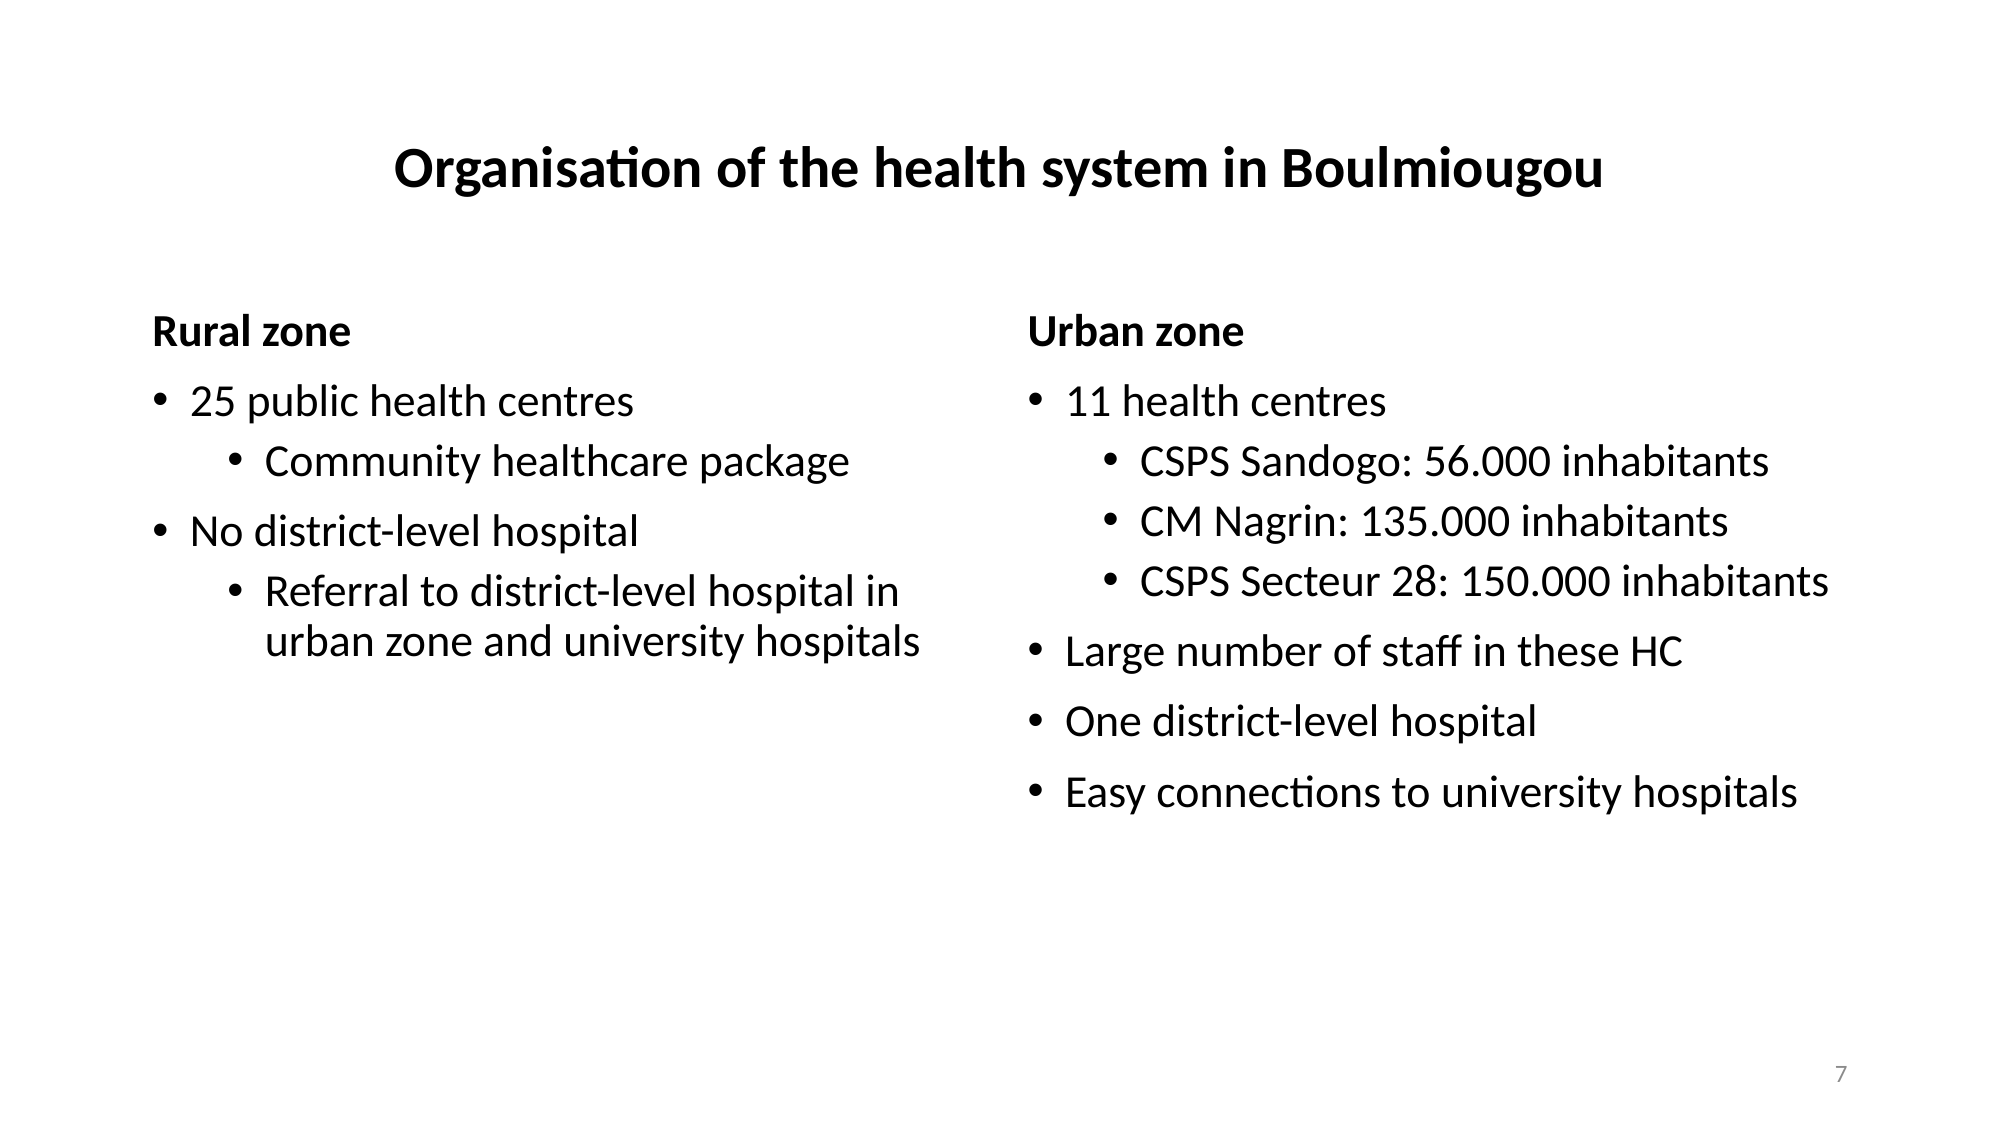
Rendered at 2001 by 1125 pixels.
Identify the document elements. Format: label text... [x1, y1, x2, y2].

slide_number 7 [1412, 1042, 1863, 1103]
list Urban zone 11 health centres CSPS Sandogo: 56.000 inhabitants CM Nagrin: 135.000 inhabitants CSPS Secteur 28: 150.000 inhabitants Large number of staff in these HC One district-level hospital Easy connections to university hospitals [1012, 299, 1863, 1014]
title Organisation of the health system in Boulmiougou [137, 59, 1863, 278]
list Rural zone 25 public health centres Community healthcare package No district-level hospital Referral to district-level hospital in urban zone and university hospitals [137, 299, 988, 1014]
